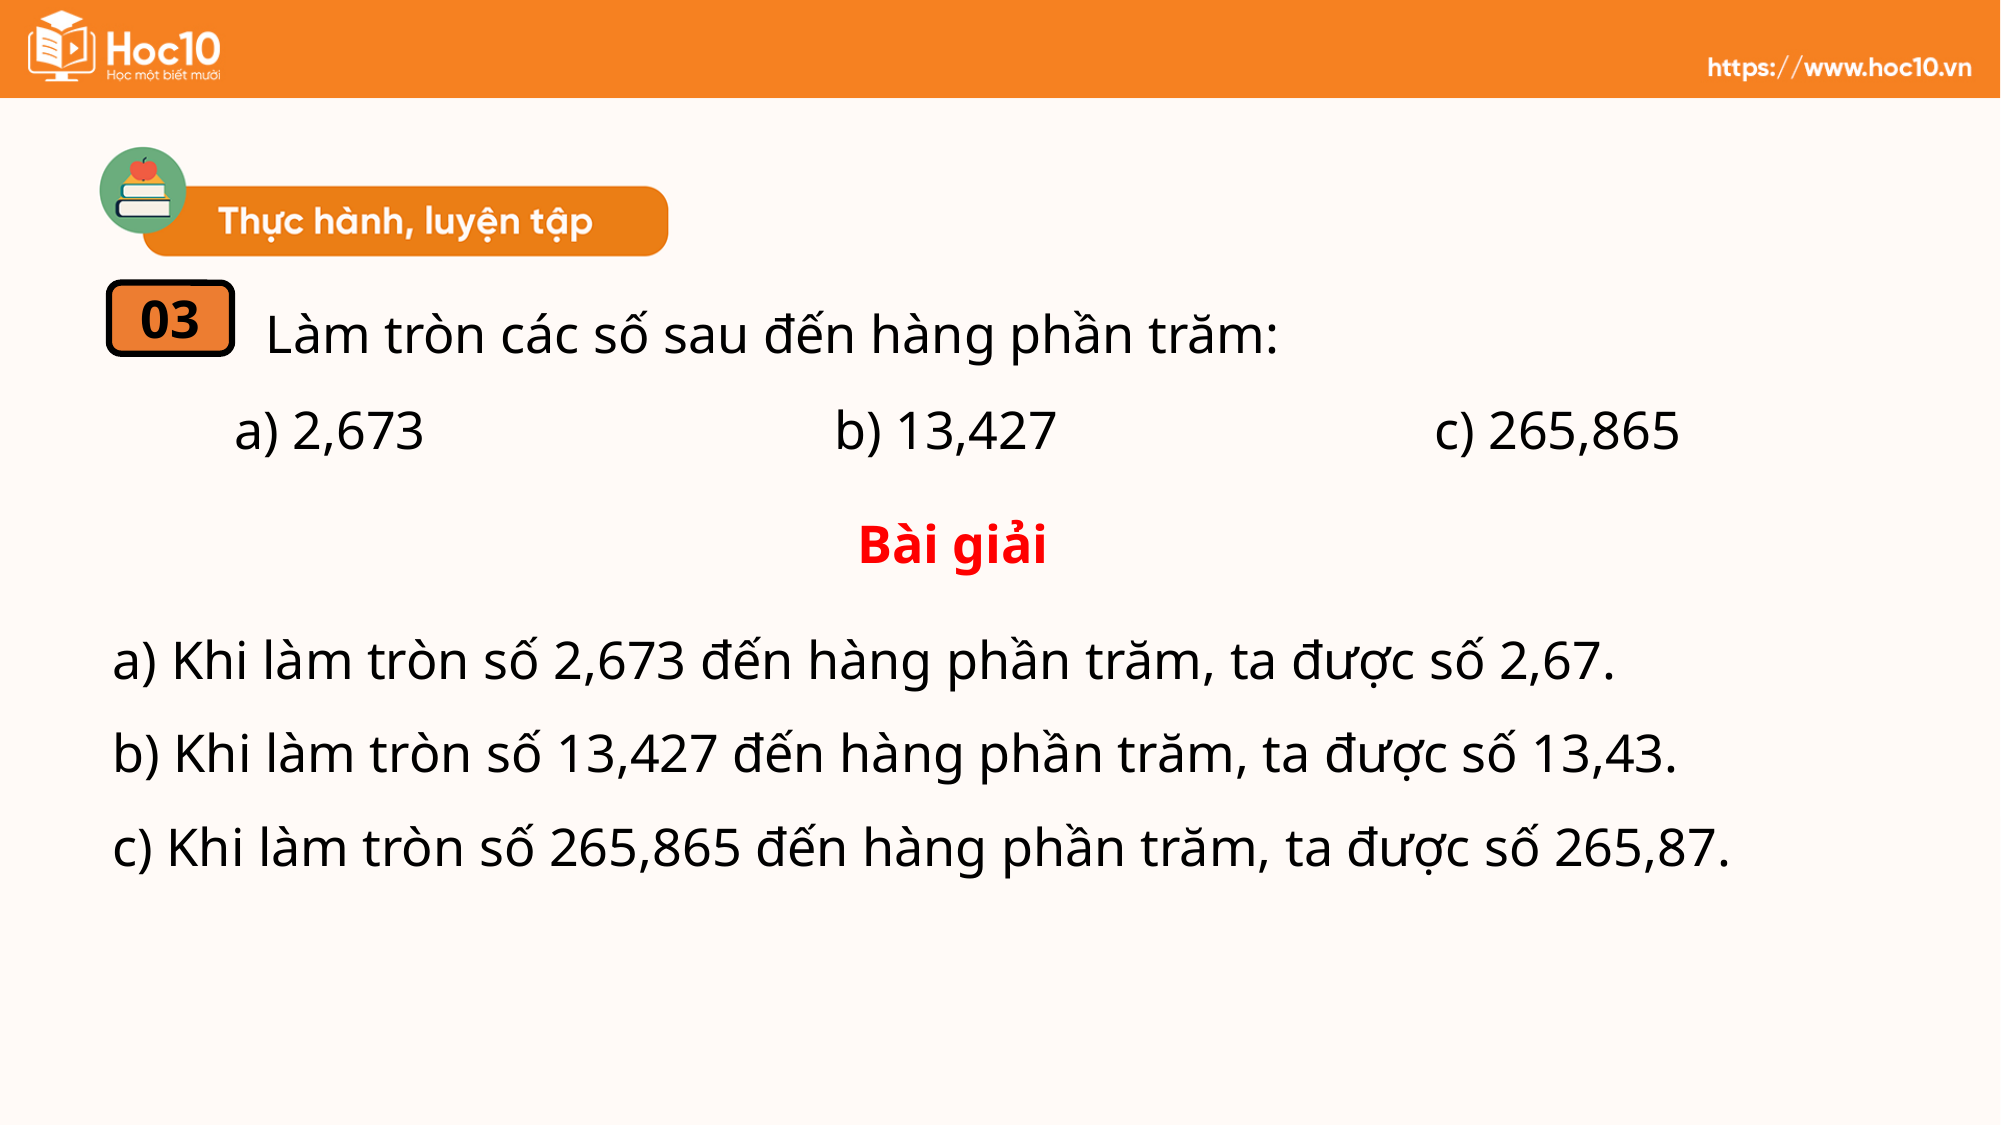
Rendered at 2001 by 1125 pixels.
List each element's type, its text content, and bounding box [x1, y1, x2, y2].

picture [0, 0, 2001, 1125]
text_box [932, 568, 2000, 1125]
text_box 03 [107, 281, 234, 355]
text_box a) Khi làm tròn số 2,673 đến hàng phần trăm, ta được số 2,67. b) Khi làm tròn số 13,427 đến hàng phần trăm, ta được số 13,43. c) Khi làm tròn số 265,865 đến hàng phần trăm, ta được số 265,87. [106, 592, 1807, 881]
text_box Bài giải [260, 507, 1646, 577]
text_box a) 2,673 b) 13,427 c) 265,865 [107, 362, 1808, 464]
text_box Làm tròn các số sau đến hàng phần trăm: [259, 267, 1960, 368]
